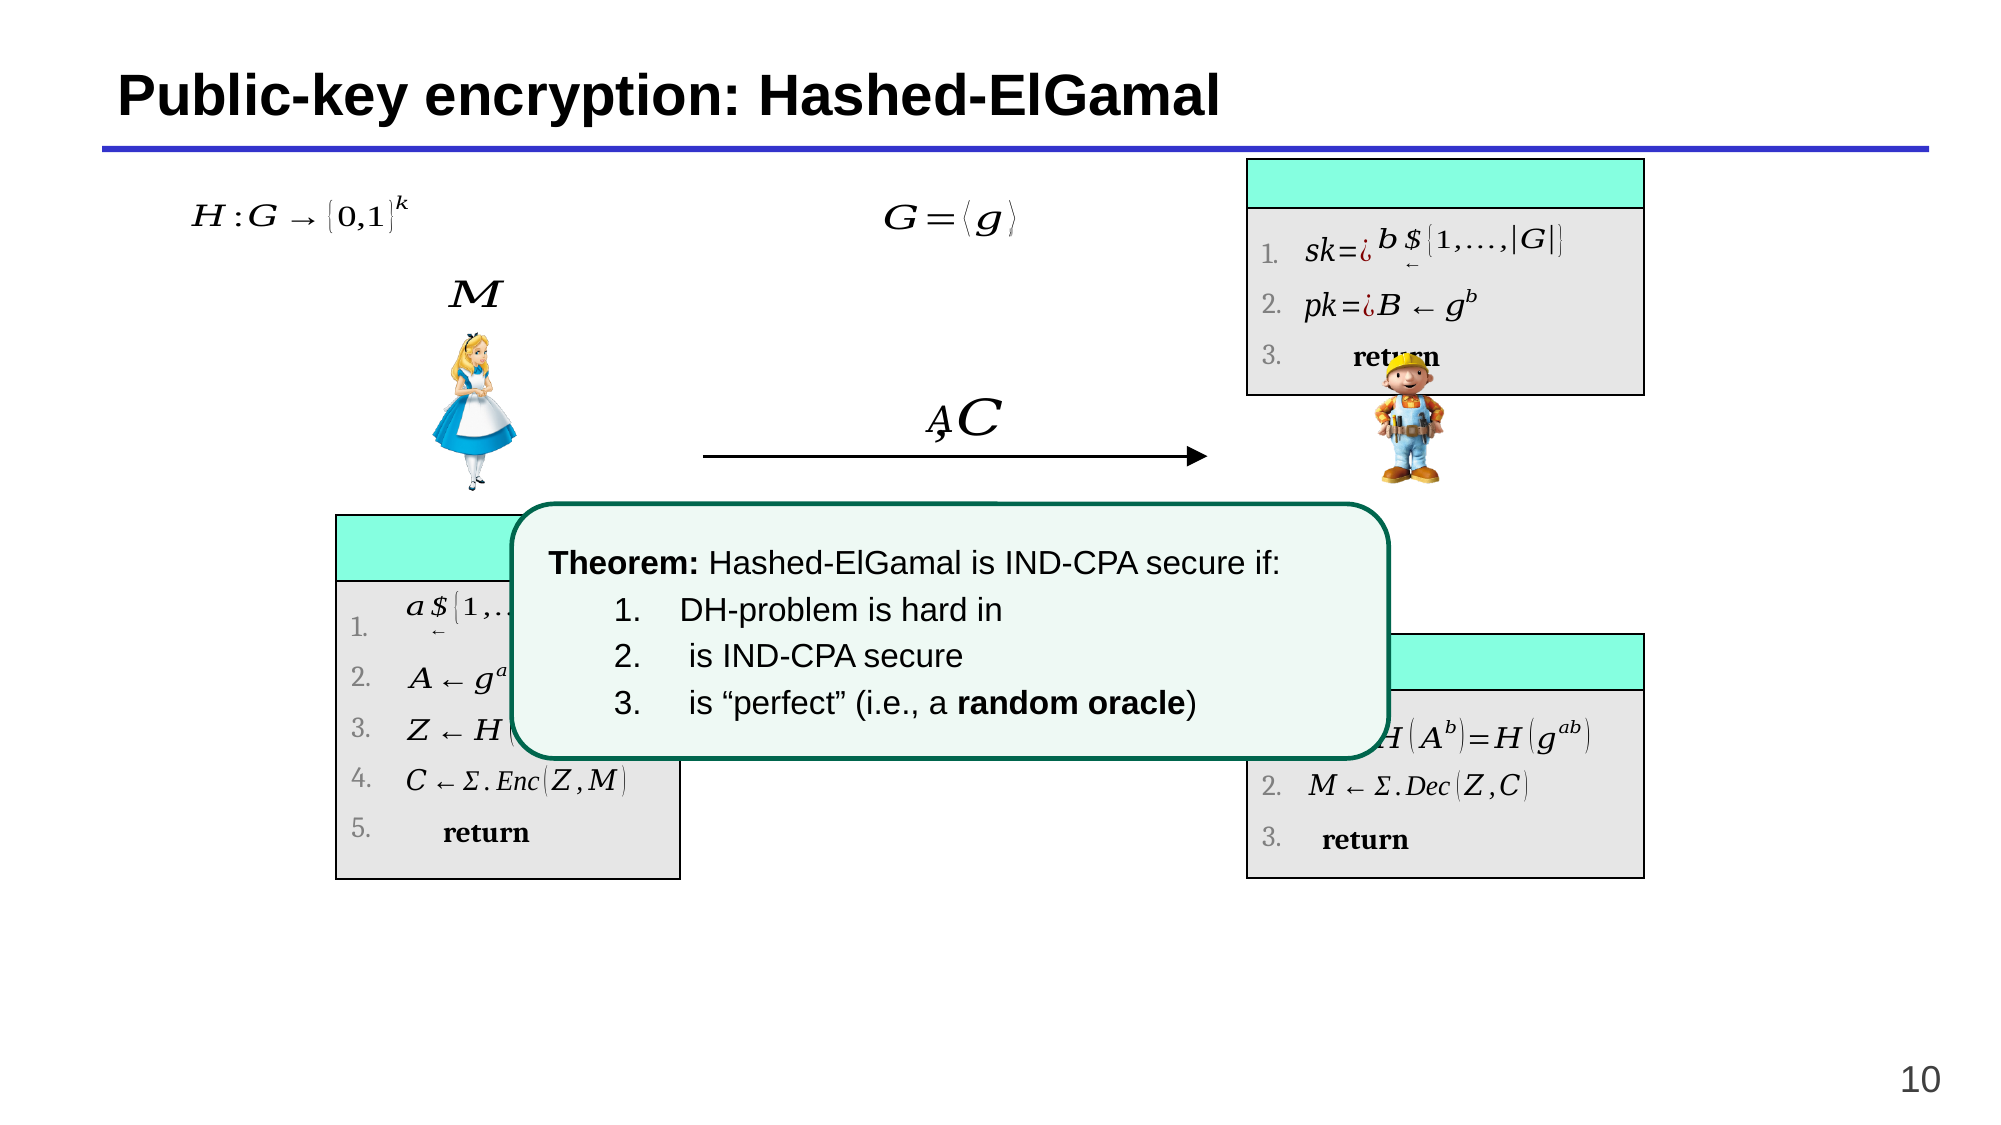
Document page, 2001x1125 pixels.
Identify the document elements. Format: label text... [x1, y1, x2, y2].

title Public-key encryption: Hashed-ElGamal [102, 54, 1930, 130]
picture [430, 330, 518, 492]
picture [1373, 351, 1445, 485]
slide_number 10 [1864, 1047, 1957, 1101]
